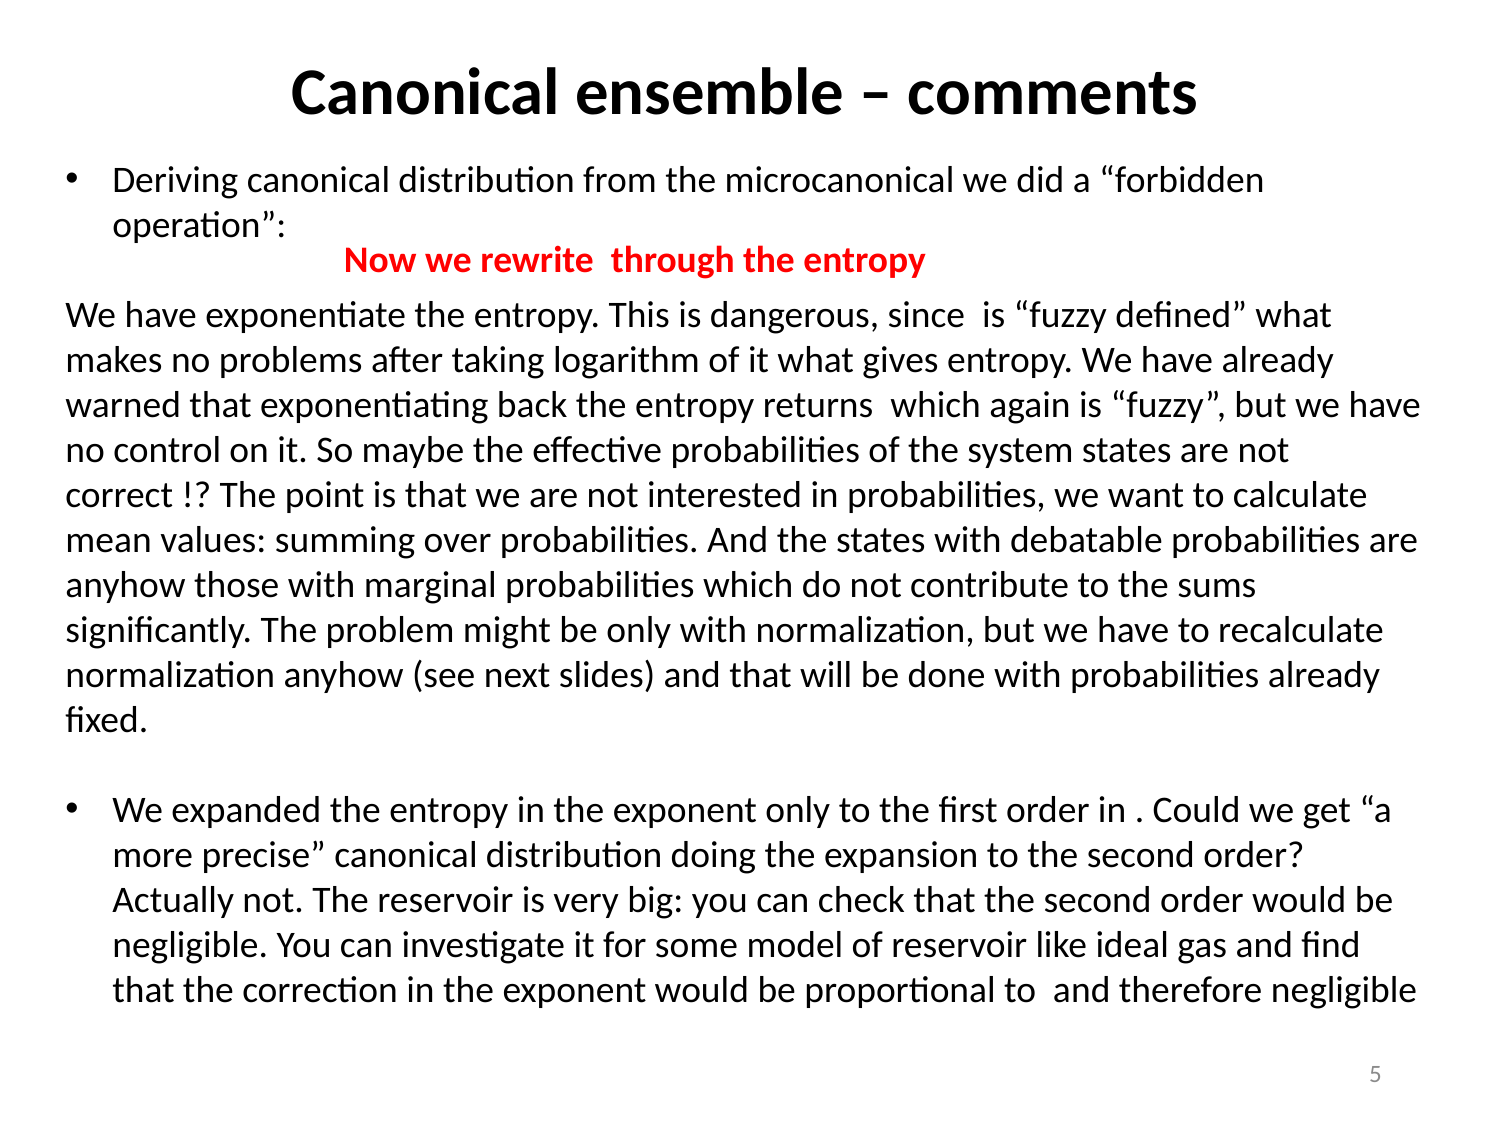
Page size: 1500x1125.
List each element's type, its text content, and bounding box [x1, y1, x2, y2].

text_box Canonical ensemble – comments [183, 40, 1308, 136]
slide_number 5 [1059, 1042, 1397, 1103]
